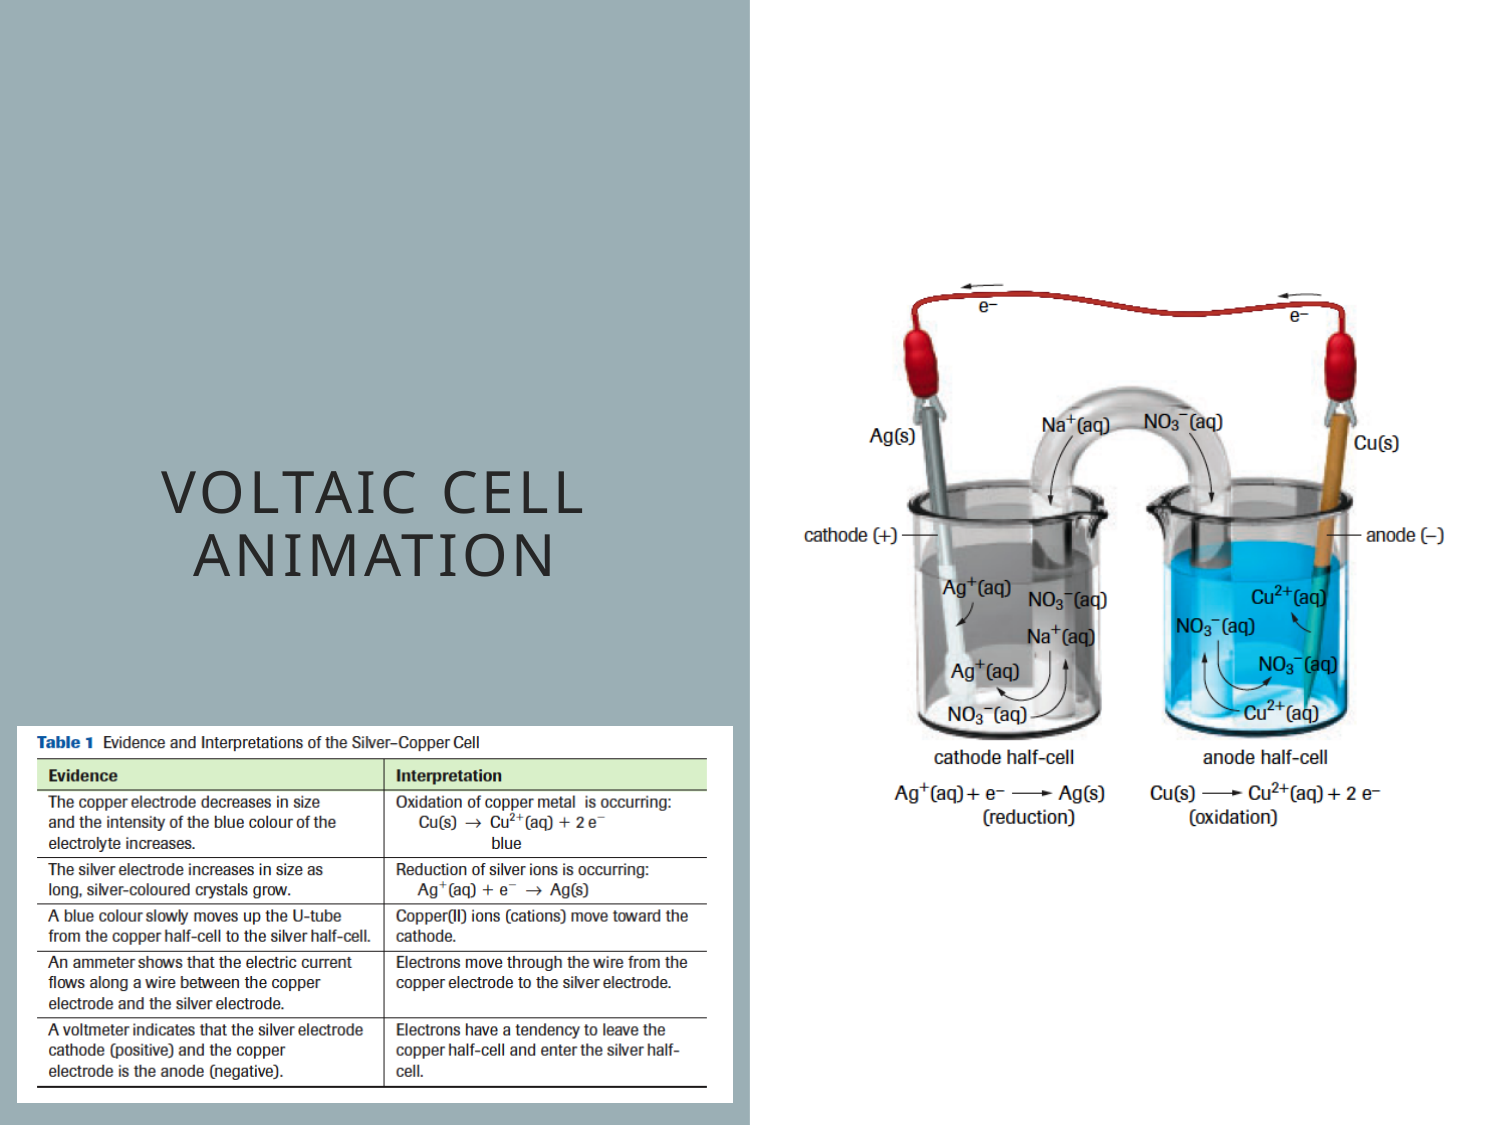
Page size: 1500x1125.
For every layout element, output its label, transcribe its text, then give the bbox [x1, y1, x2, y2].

picture [792, 249, 1462, 837]
text_box Voltaic Cell Animation [98, 391, 651, 662]
text_box [749, 0, 1500, 1125]
picture [16, 726, 733, 1103]
